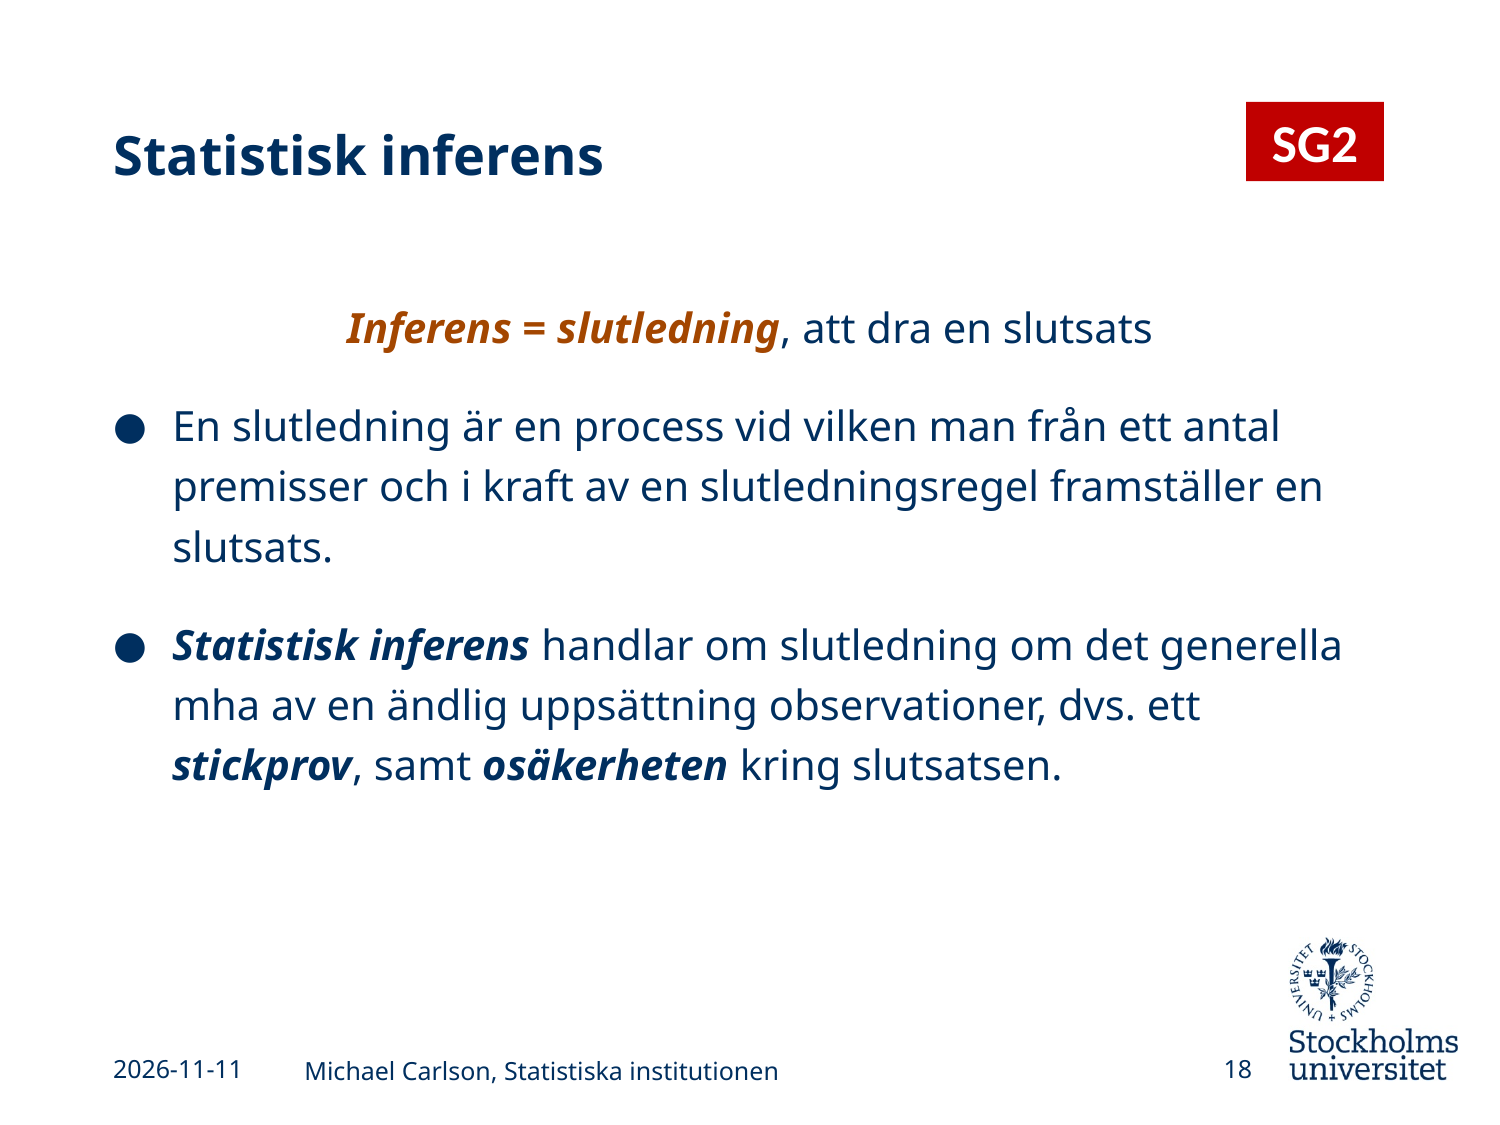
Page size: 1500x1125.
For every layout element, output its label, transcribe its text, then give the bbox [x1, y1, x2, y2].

list Inferens = slutledning, att dra en slutsats En slutledning är en process vid vilken man från ett antal premisser och i kraft av en slutledningsregel framställer en slutsats. Statistisk inferens handlar om slutledning om det generella mha av en ändlig uppsättning observationer, dvs. ett stickprov, samt osäkerheten kring slutsatsen. [98, 214, 1402, 923]
footer Michael Carlson, Statistiska institutionen [289, 1047, 1027, 1094]
slide_number 18 [1033, 1047, 1268, 1094]
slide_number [98, 1047, 283, 1094]
text_box SG2 [1246, 101, 1384, 182]
title Statistisk inferens [98, 63, 1402, 195]
picture [1288, 937, 1458, 1088]
